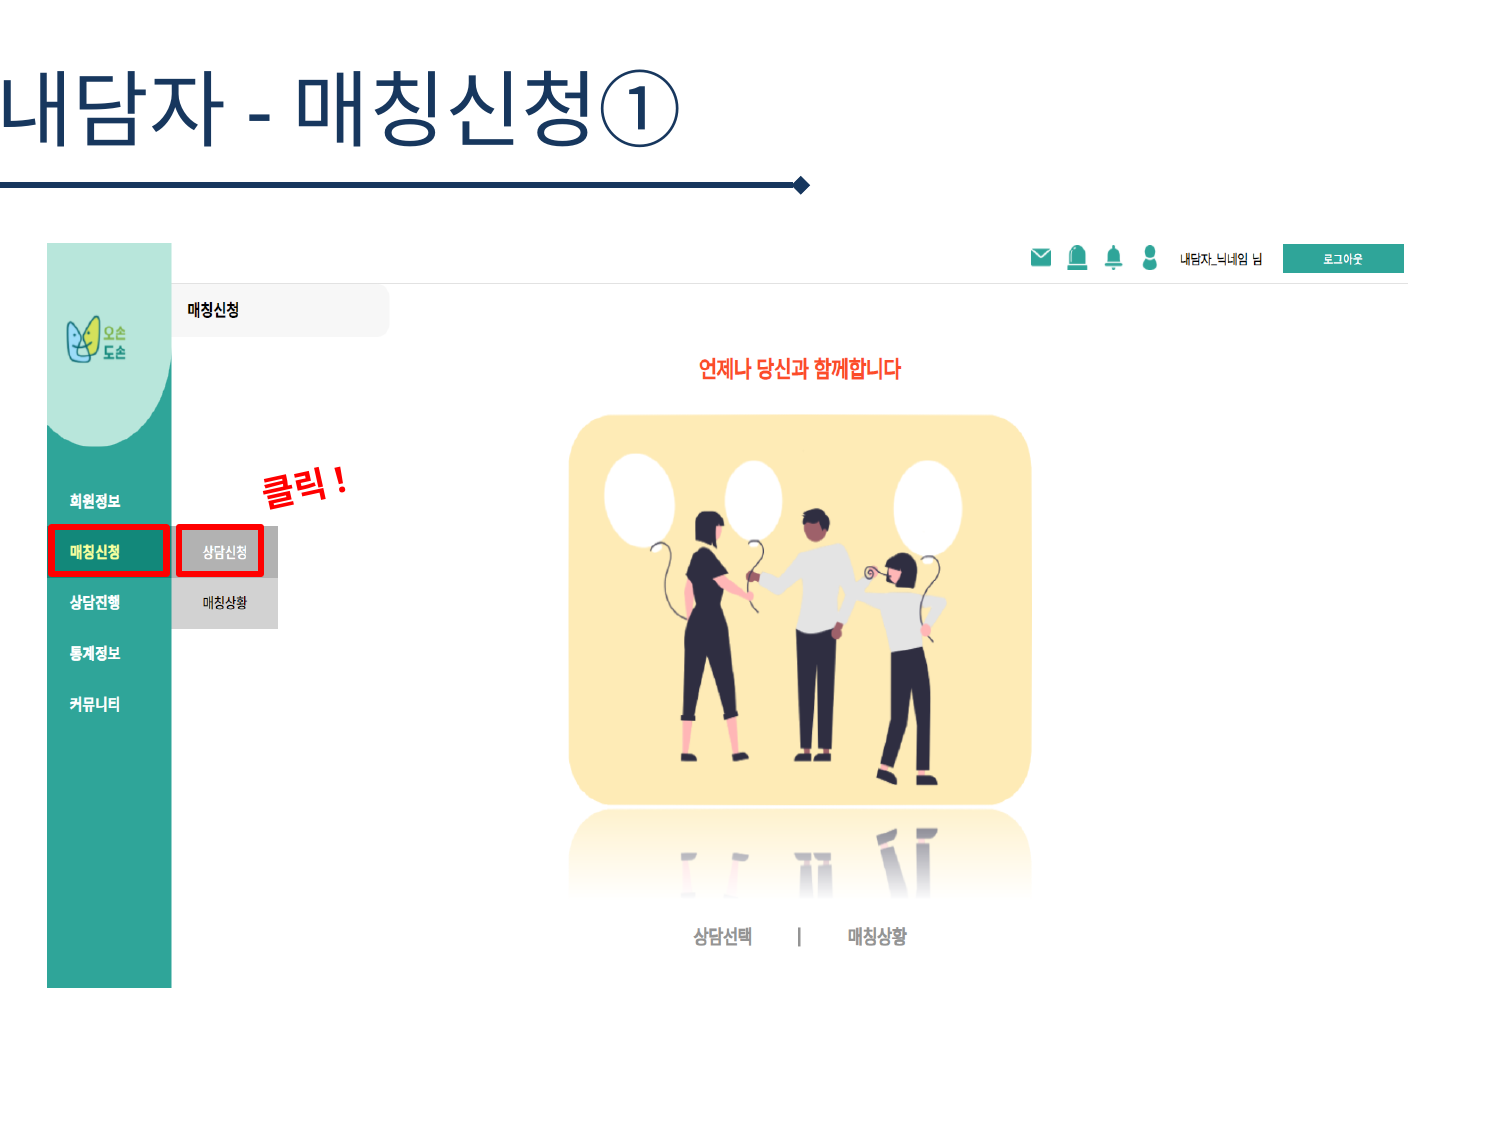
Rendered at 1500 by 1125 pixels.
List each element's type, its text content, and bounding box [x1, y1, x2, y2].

picture [46, 243, 1408, 988]
text_box 내담자-매칭신청① [0, 30, 801, 182]
